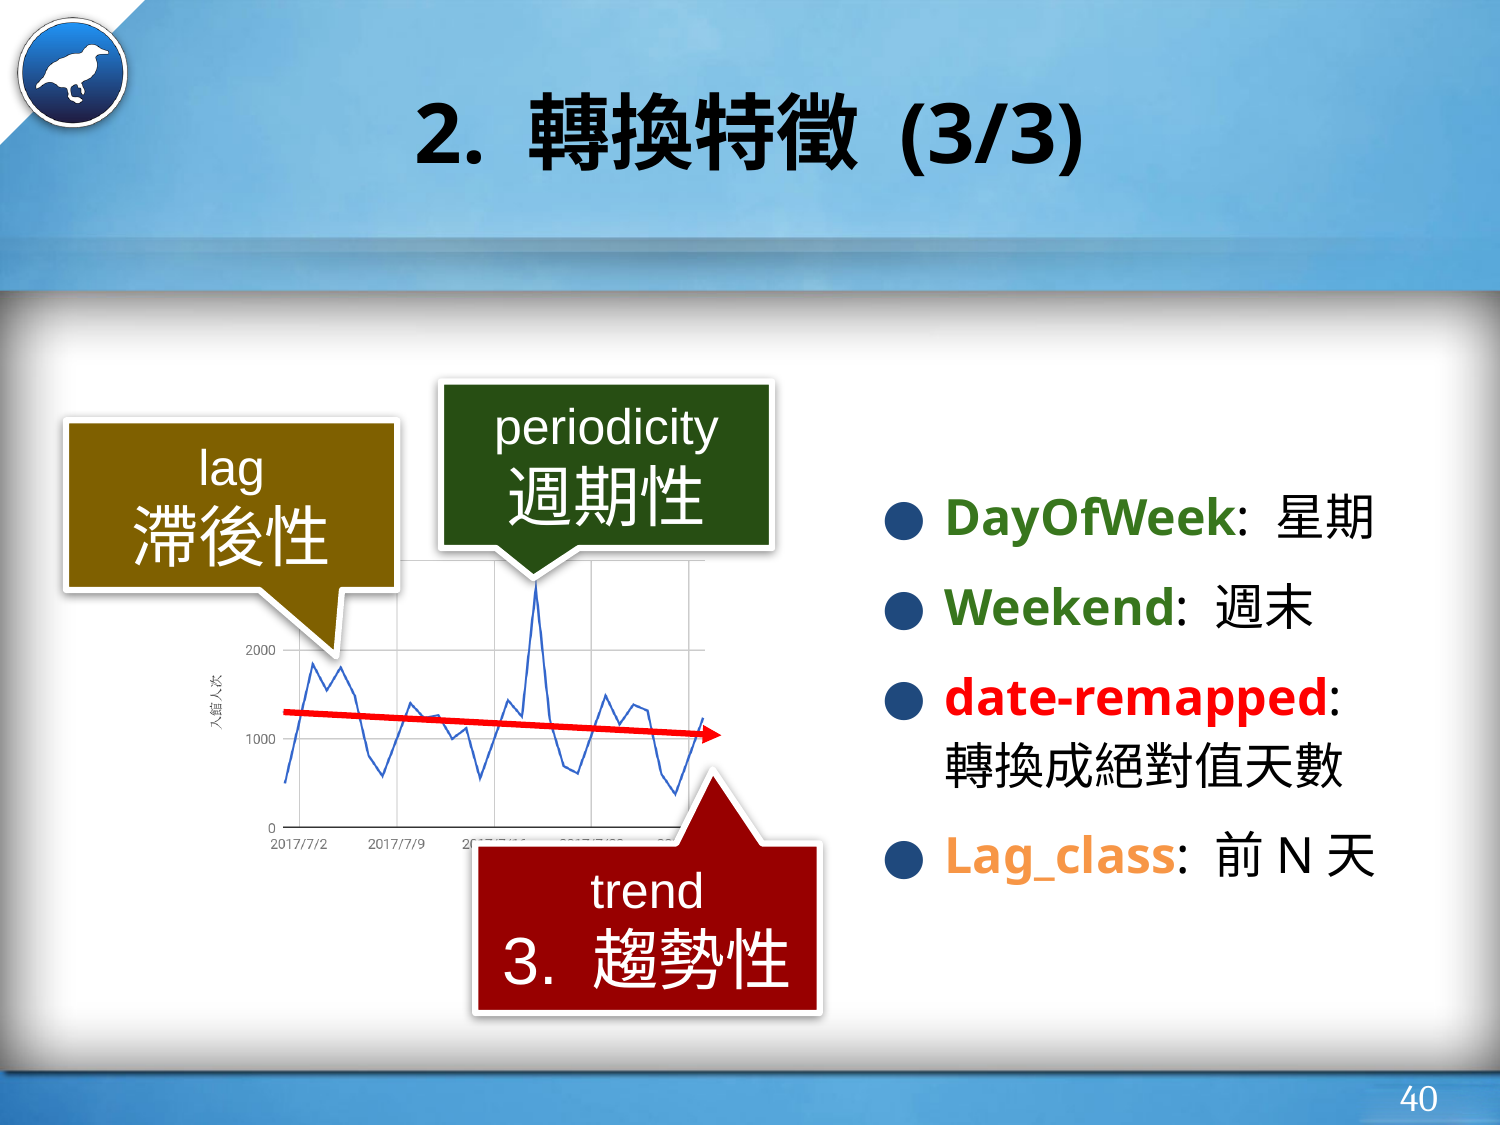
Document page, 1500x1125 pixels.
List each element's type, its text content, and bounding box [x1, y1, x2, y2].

text_box lag 滯後性 [66, 420, 398, 590]
text_box trend 3. 趨勢性 [475, 793, 820, 1013]
text_box periodicity 週期性 [440, 381, 773, 549]
list DayOfWeek: 星期 Weekend: 週末 date-remapped: 轉換成絕對值天數 Lag_class: 前N天 [854, 293, 1432, 1067]
title 2. 轉換特徵 (3/3) [78, 27, 1422, 232]
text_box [187, 533, 724, 910]
picture [0, 0, 1500, 1125]
text_box [0, 0, 145, 145]
slide_number ‹#› [1350, 1074, 1488, 1118]
